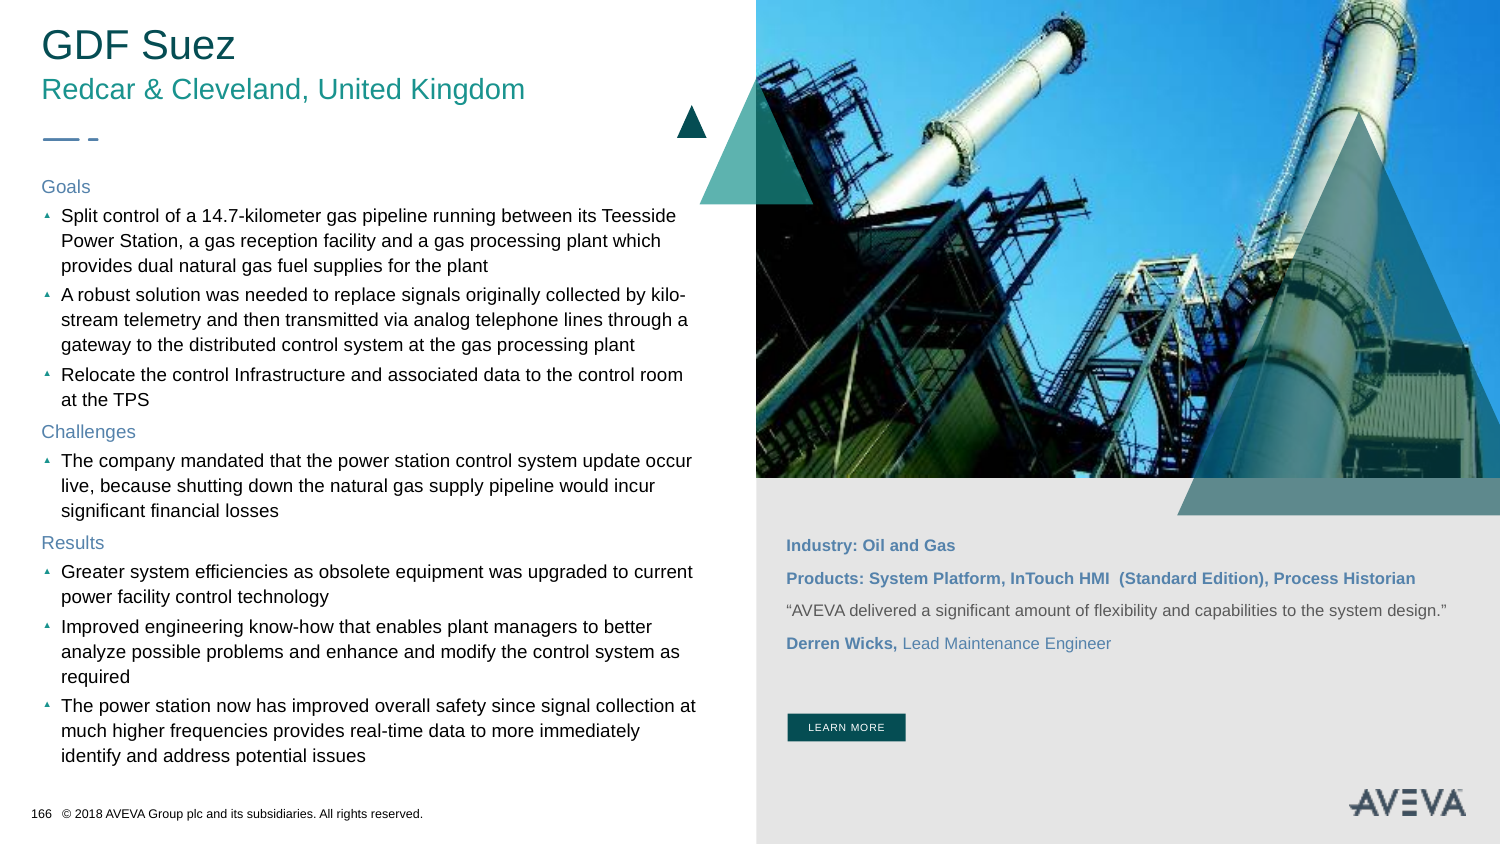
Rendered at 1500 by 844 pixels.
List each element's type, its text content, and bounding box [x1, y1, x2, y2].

list Industry: Oil and Gas Products: System Platform, InTouch HMI (Standard Edition), Process Historian “AVEVA delivered a significant amount of flexibility and capabilities to the system design.” Derren Wicks, Lead Maintenance Engineer [756, 516, 1500, 844]
list Goals Split control of a 14.7-kilometer gas pipeline running between its Teesside Power Station, a gas reception facility and a gas processing plant which provides dual natural gas fuel supplies for the plant A robust solution was needed to replace signals originally collected by kilo-stream telemetry and then transmitted via analog telephone lines through a gateway to the distributed control system at the gas processing plant Relocate the control Infrastructure and associated data to the control room at the TPS Challenges The company mandated that the power station control system update occur live, because shutting down the natural gas supply pipeline would incur significant financial losses Results Greater system efficiencies as obsolete equipment was upgraded to current power facility control technology Improved engineering know-how that enables plant managers to better analyze possible problems and enhance and modify the control system as required The power station now has improved overall safety since signal collection at much higher frequencies provides real-time data to more immediately identify and address potential issues [41, 172, 700, 734]
picture [756, 0, 1500, 77]
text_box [676, 77, 1500, 516]
text_box LEARN MORE [787, 713, 907, 742]
footer © 2018 AVEVA Group plc and its subsidiaries. All rights reserved. [62, 806, 946, 829]
list GDF Suez Redcar & Cleveland, United Kingdom [41, 30, 657, 127]
